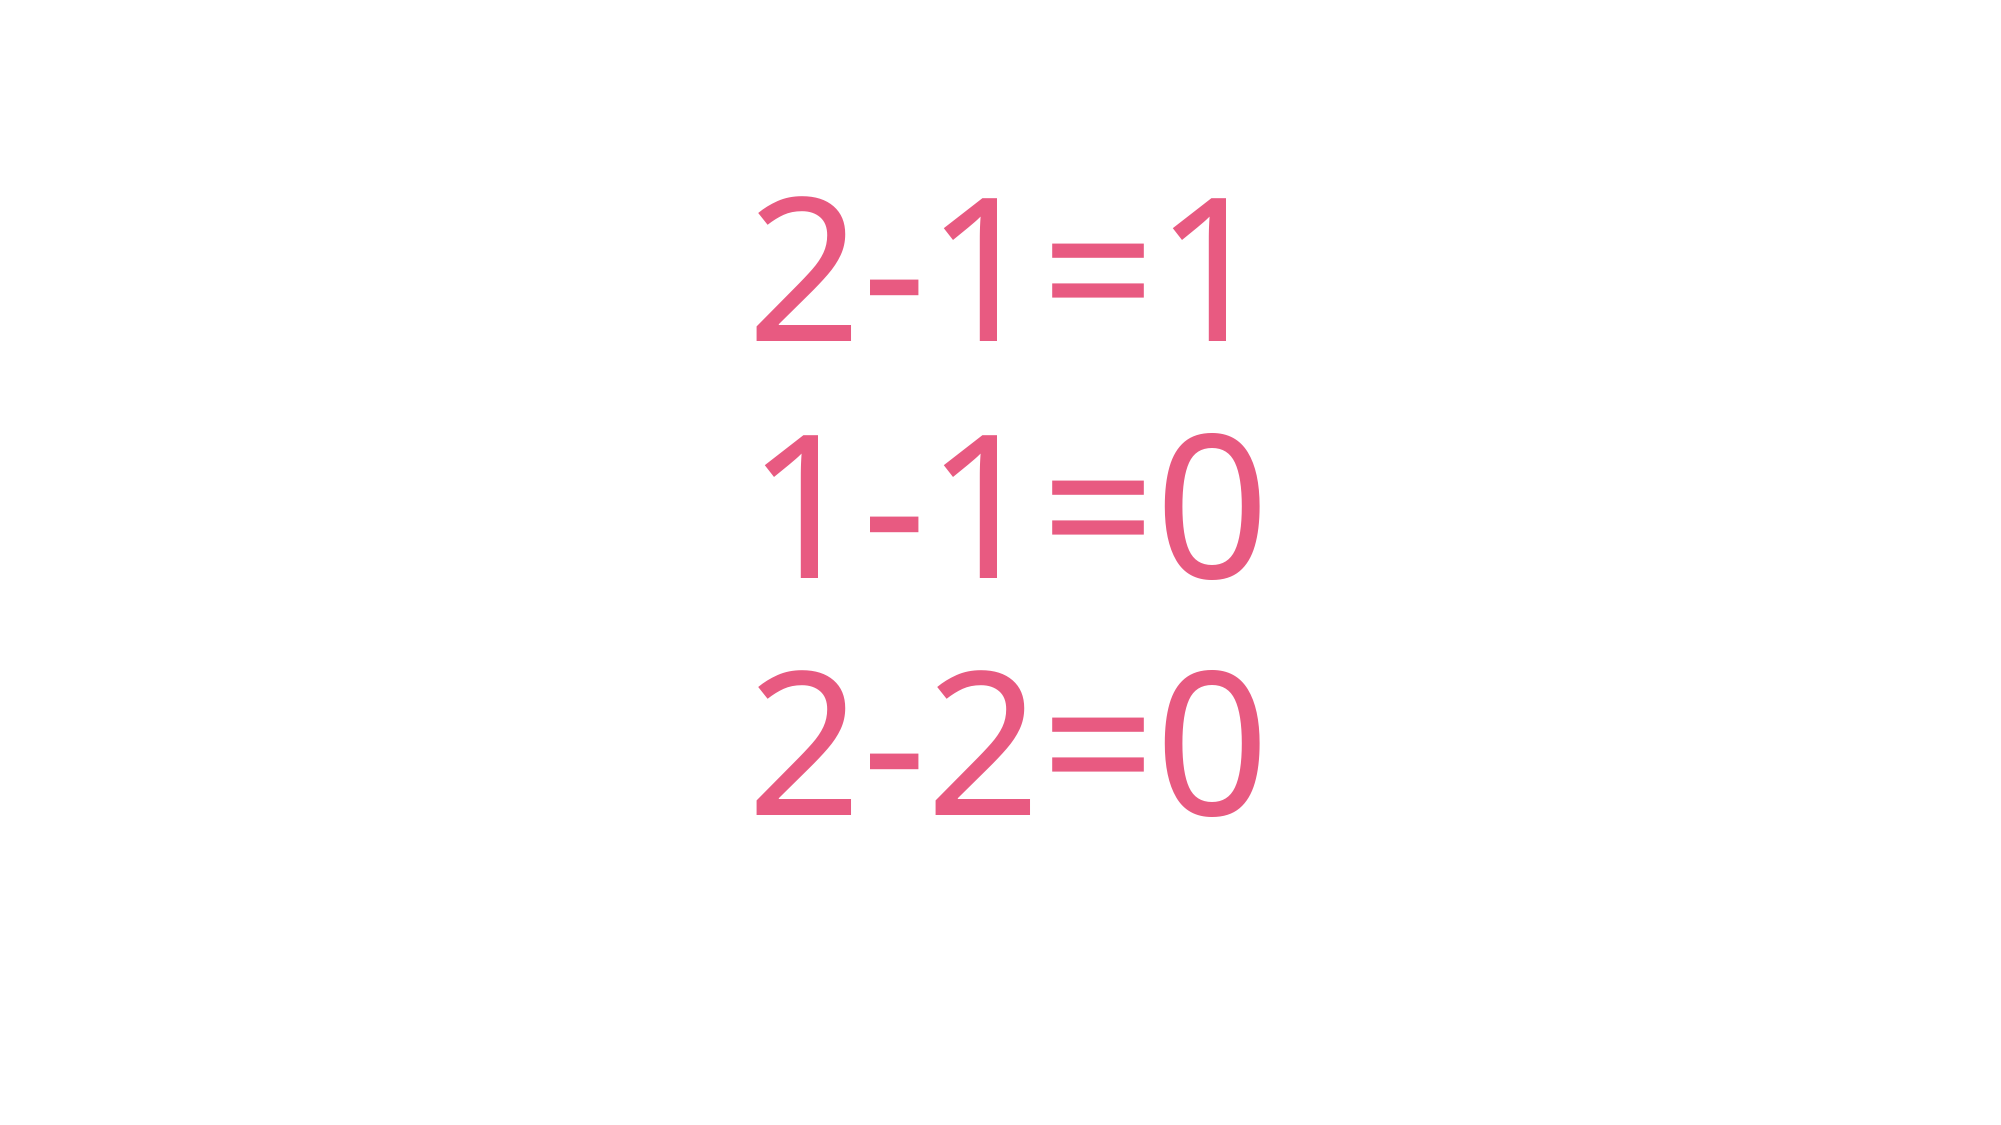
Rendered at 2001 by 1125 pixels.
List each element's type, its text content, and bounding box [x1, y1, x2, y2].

list 2-1=1 1-1=0 2-2=0 [155, 161, 1863, 1014]
